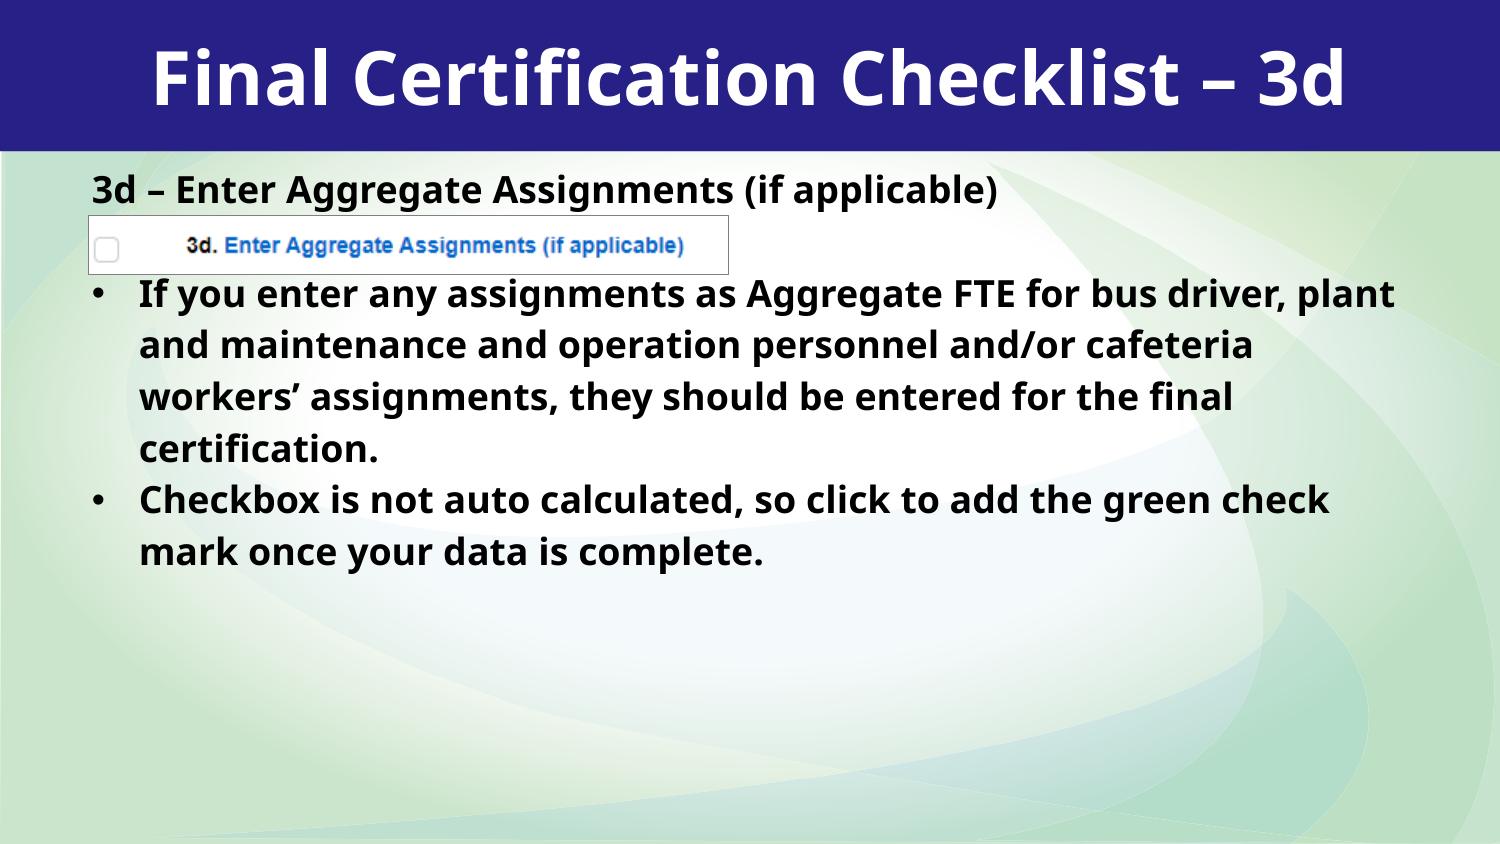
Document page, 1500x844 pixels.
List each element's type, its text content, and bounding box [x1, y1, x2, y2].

title Final Certification Checklist – 3d [0, 0, 1500, 152]
picture [88, 215, 728, 274]
list 3d – Enter Aggregate Assignments (if applicable) If you enter any assignments as Aggregate FTE for bus driver, plant and maintenance and operation personnel and/or cafeteria workers’ assignments, they should be entered for the final certification. Checkbox is not auto calculated, so click to add the green check mark once your data is complete. [76, 151, 1427, 754]
